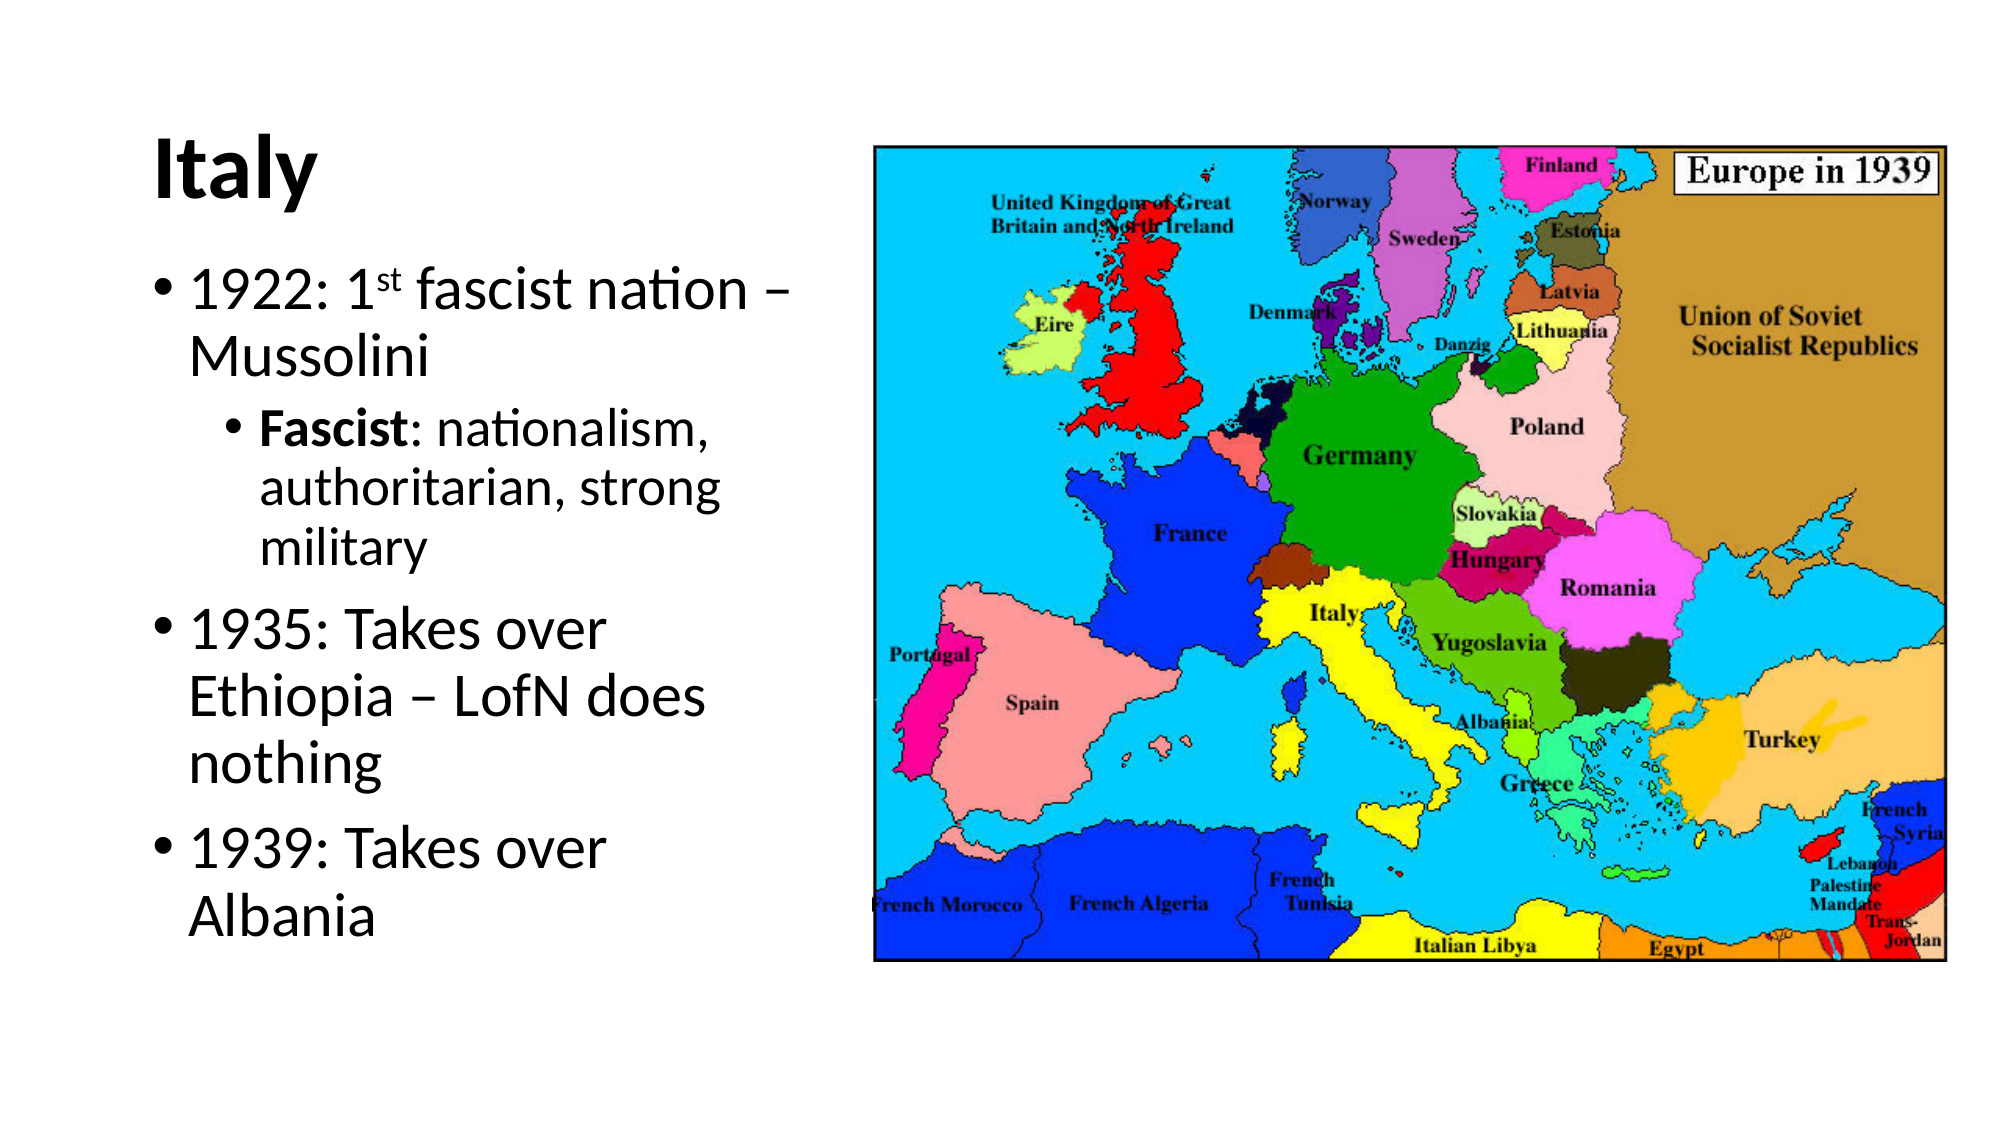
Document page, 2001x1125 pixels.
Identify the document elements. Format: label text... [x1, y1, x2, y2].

list 1922: 1st fascist nation – Mussolini Fascist: nationalism, authoritarian, strong military 1935: Takes over Ethiopia – LofN does nothing 1939: Takes over Albania [137, 248, 815, 962]
picture [872, 144, 1949, 962]
title Italy [137, 59, 1863, 278]
